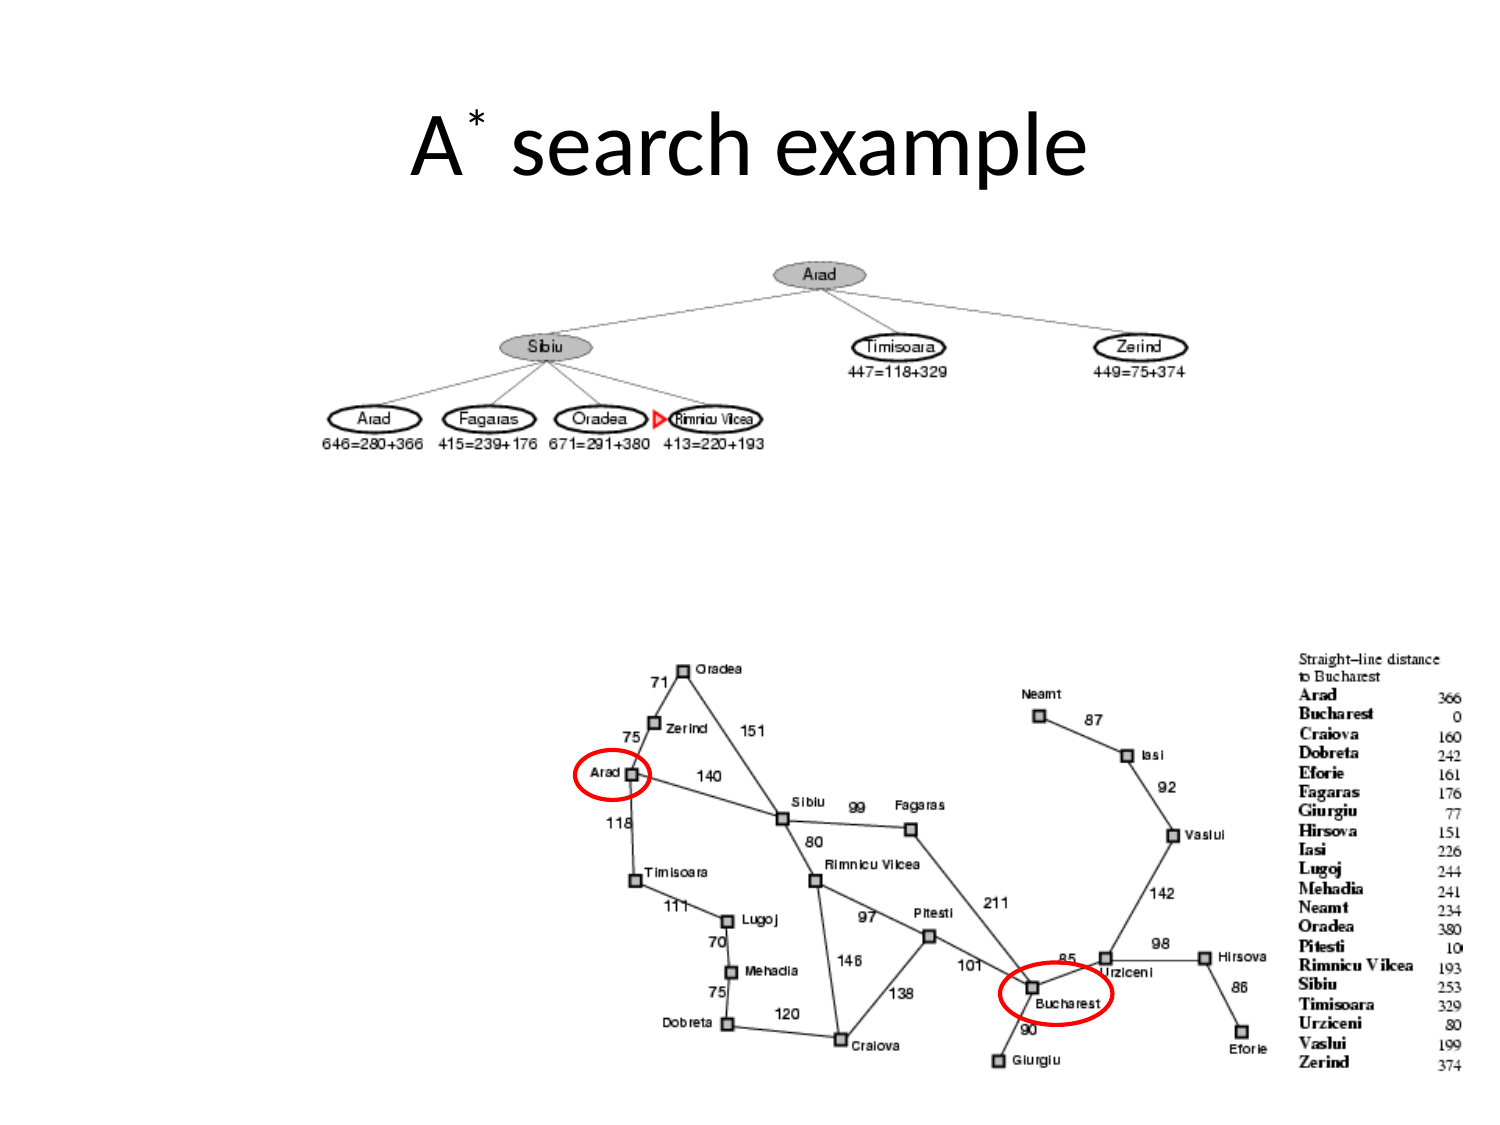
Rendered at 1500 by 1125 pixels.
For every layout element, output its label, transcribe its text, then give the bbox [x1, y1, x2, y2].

text_box [572, 757, 582, 793]
picture [312, 249, 1201, 615]
title A* search example [75, 45, 1425, 233]
picture [587, 649, 1463, 1080]
